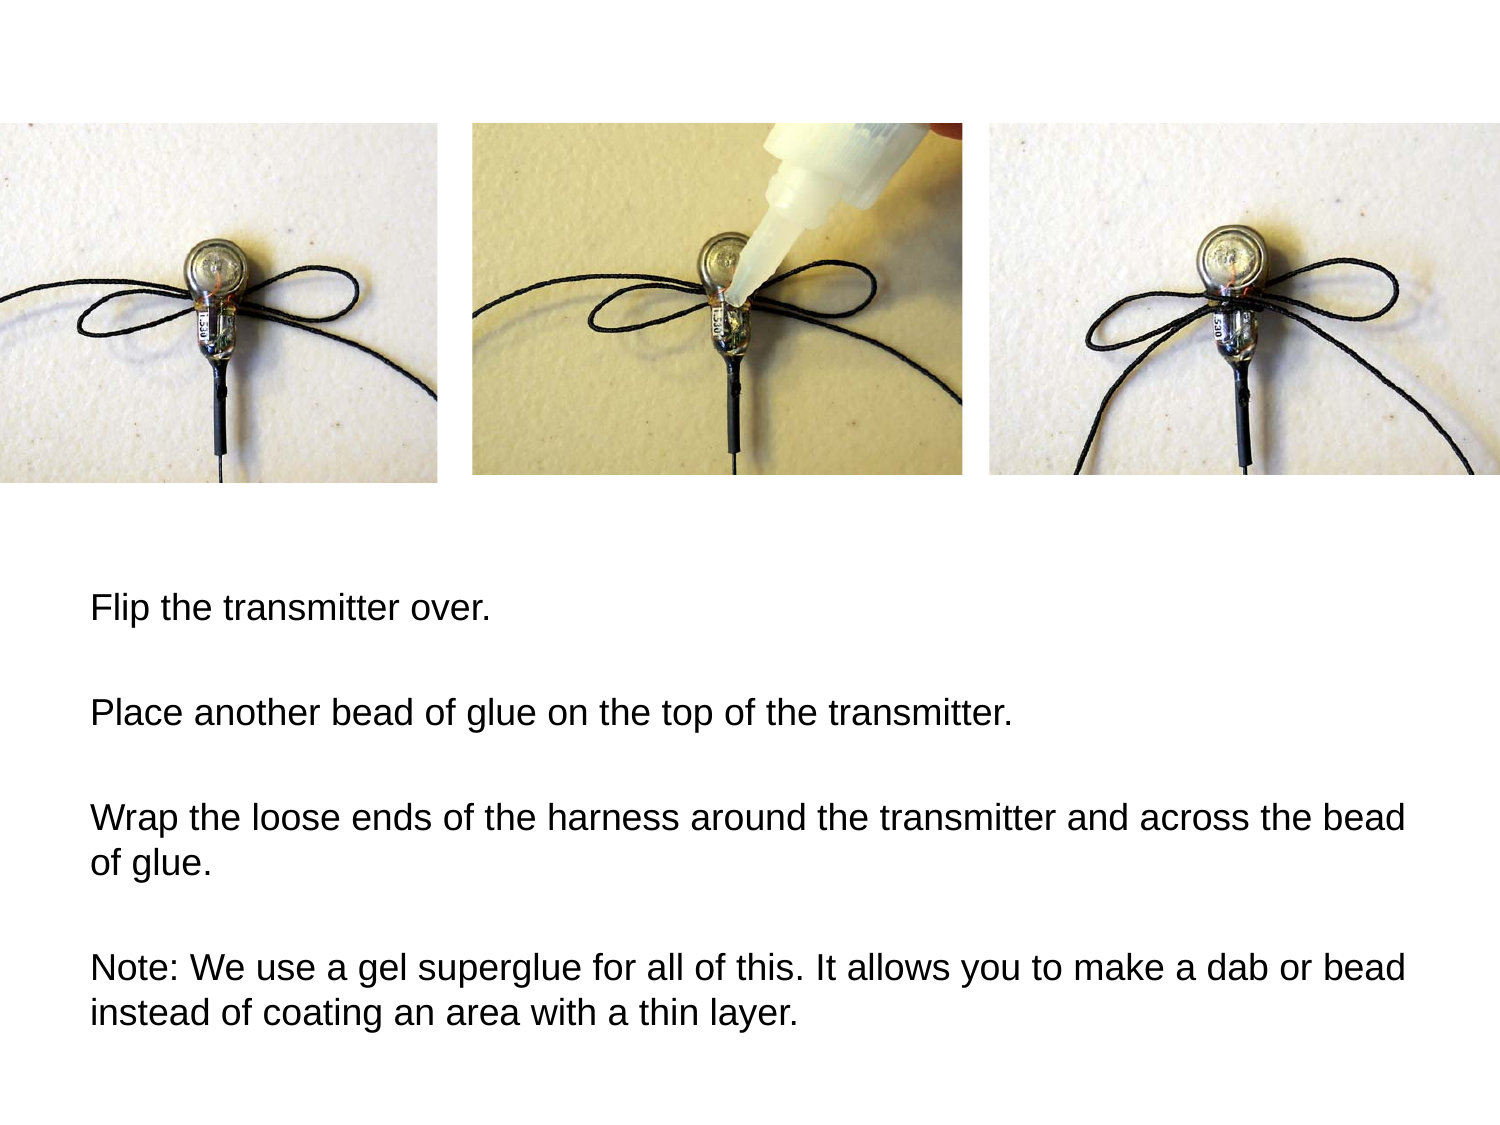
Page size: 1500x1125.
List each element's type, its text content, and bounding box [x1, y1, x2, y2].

picture [472, 123, 963, 476]
list Flip the transmitter over. Place another bead of glue on the top of the transmitter. Wrap the loose ends of the harness around the transmitter and across the bead of glue. Note: We use a gel superglue for all of this. It allows you to make a dab or bead instead of coating an area with a thin layer. [75, 575, 1425, 1075]
picture [989, 123, 1500, 476]
picture [0, 123, 438, 483]
